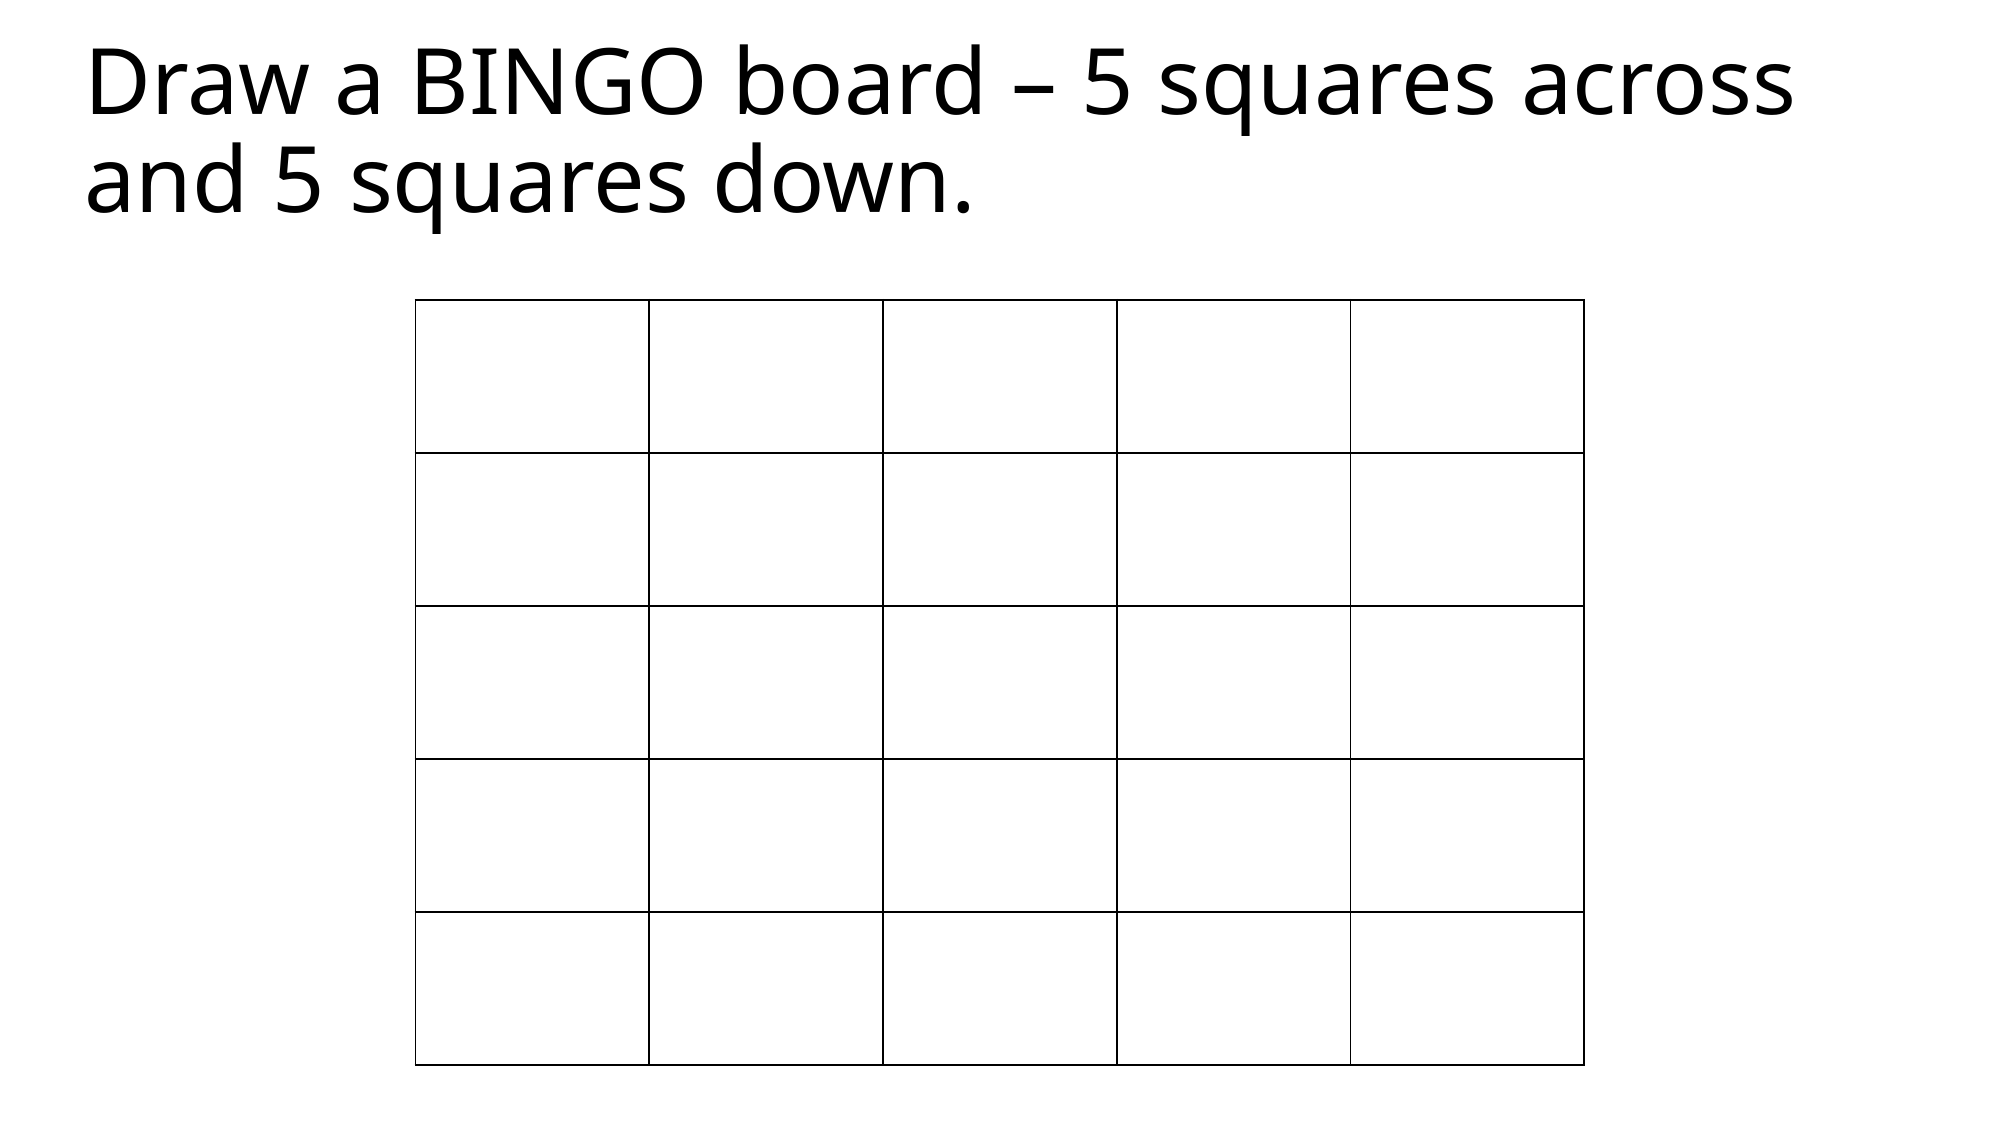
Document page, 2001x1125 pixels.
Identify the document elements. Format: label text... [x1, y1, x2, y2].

table_cell [1118, 454, 1350, 605]
table_cell [1351, 454, 1583, 605]
table_cell [416, 913, 648, 1064]
table_cell [1118, 913, 1350, 1064]
table_cell [1351, 607, 1583, 758]
table_cell [884, 913, 1116, 1064]
table_header [650, 301, 882, 452]
table_cell [1118, 607, 1350, 758]
table_header [1118, 301, 1350, 452]
table_cell [884, 454, 1116, 605]
title Draw a BINGO board – 5 squares across and 5 squares down. [69, 25, 1947, 243]
table_cell [650, 607, 882, 758]
table_cell [650, 760, 882, 911]
table_header [884, 301, 1116, 452]
table_cell [884, 607, 1116, 758]
table_cell [416, 760, 648, 911]
table_header [416, 301, 648, 452]
table_cell [884, 760, 1116, 911]
table_cell [416, 607, 648, 758]
table_cell [1118, 760, 1350, 911]
table_cell [650, 454, 882, 605]
table_cell [650, 913, 882, 1064]
table_cell [1351, 913, 1583, 1064]
table_cell [1351, 760, 1583, 911]
table_header [1351, 301, 1583, 452]
table_cell [416, 454, 648, 605]
